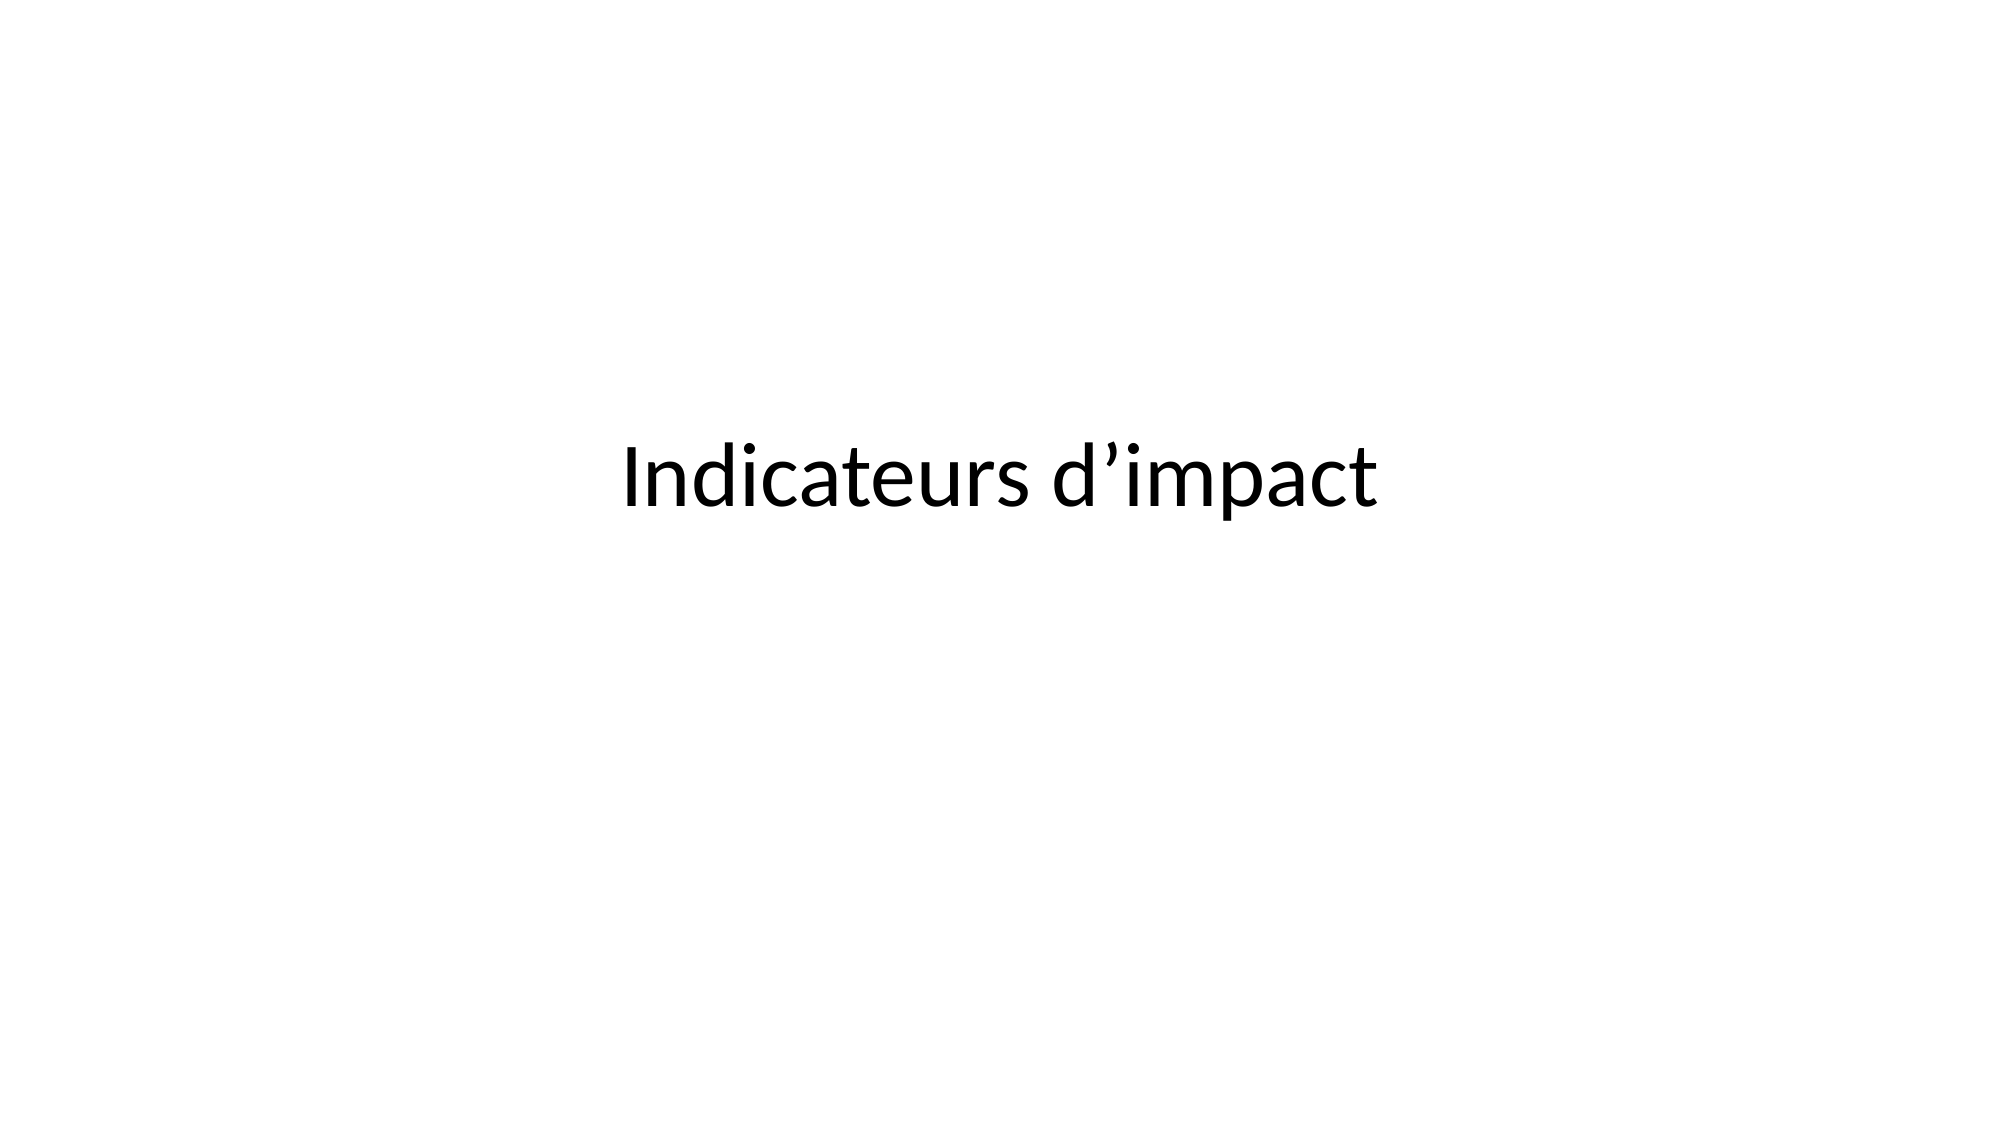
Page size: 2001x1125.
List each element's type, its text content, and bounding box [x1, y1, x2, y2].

title Indicateurs d’impact [150, 349, 1850, 591]
